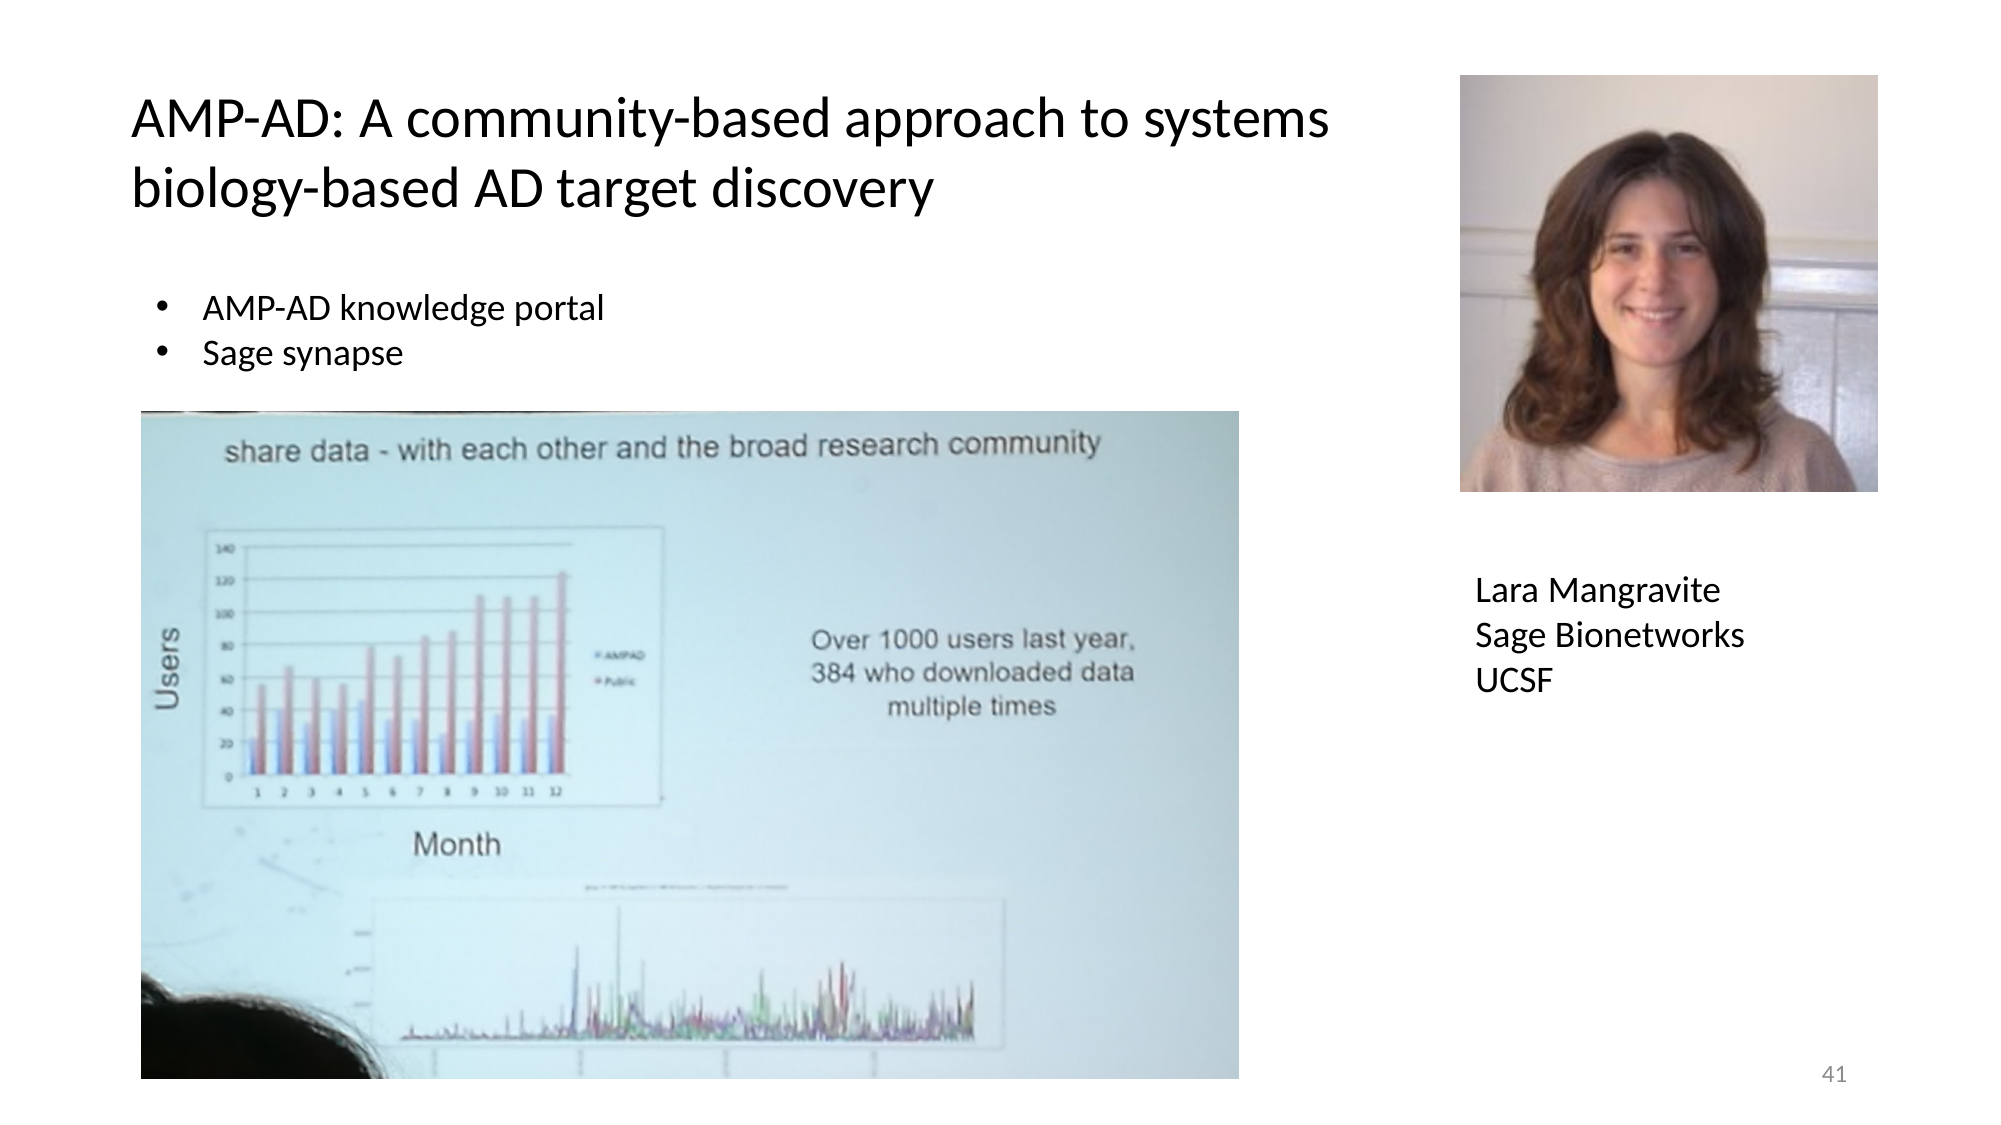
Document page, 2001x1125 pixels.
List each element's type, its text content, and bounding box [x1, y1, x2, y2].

text_box AMP-AD: A community-based approach to systems biology-based AD target discovery [116, 71, 1380, 227]
picture [1460, 75, 1878, 492]
picture [140, 411, 1240, 1079]
text_box AMP-AD knowledge portal Sage synapse [141, 275, 1239, 381]
text_box Lara Mangravite Sage Bionetworks UCSF [1460, 557, 1878, 753]
slide_number 41 [1412, 1042, 1863, 1103]
